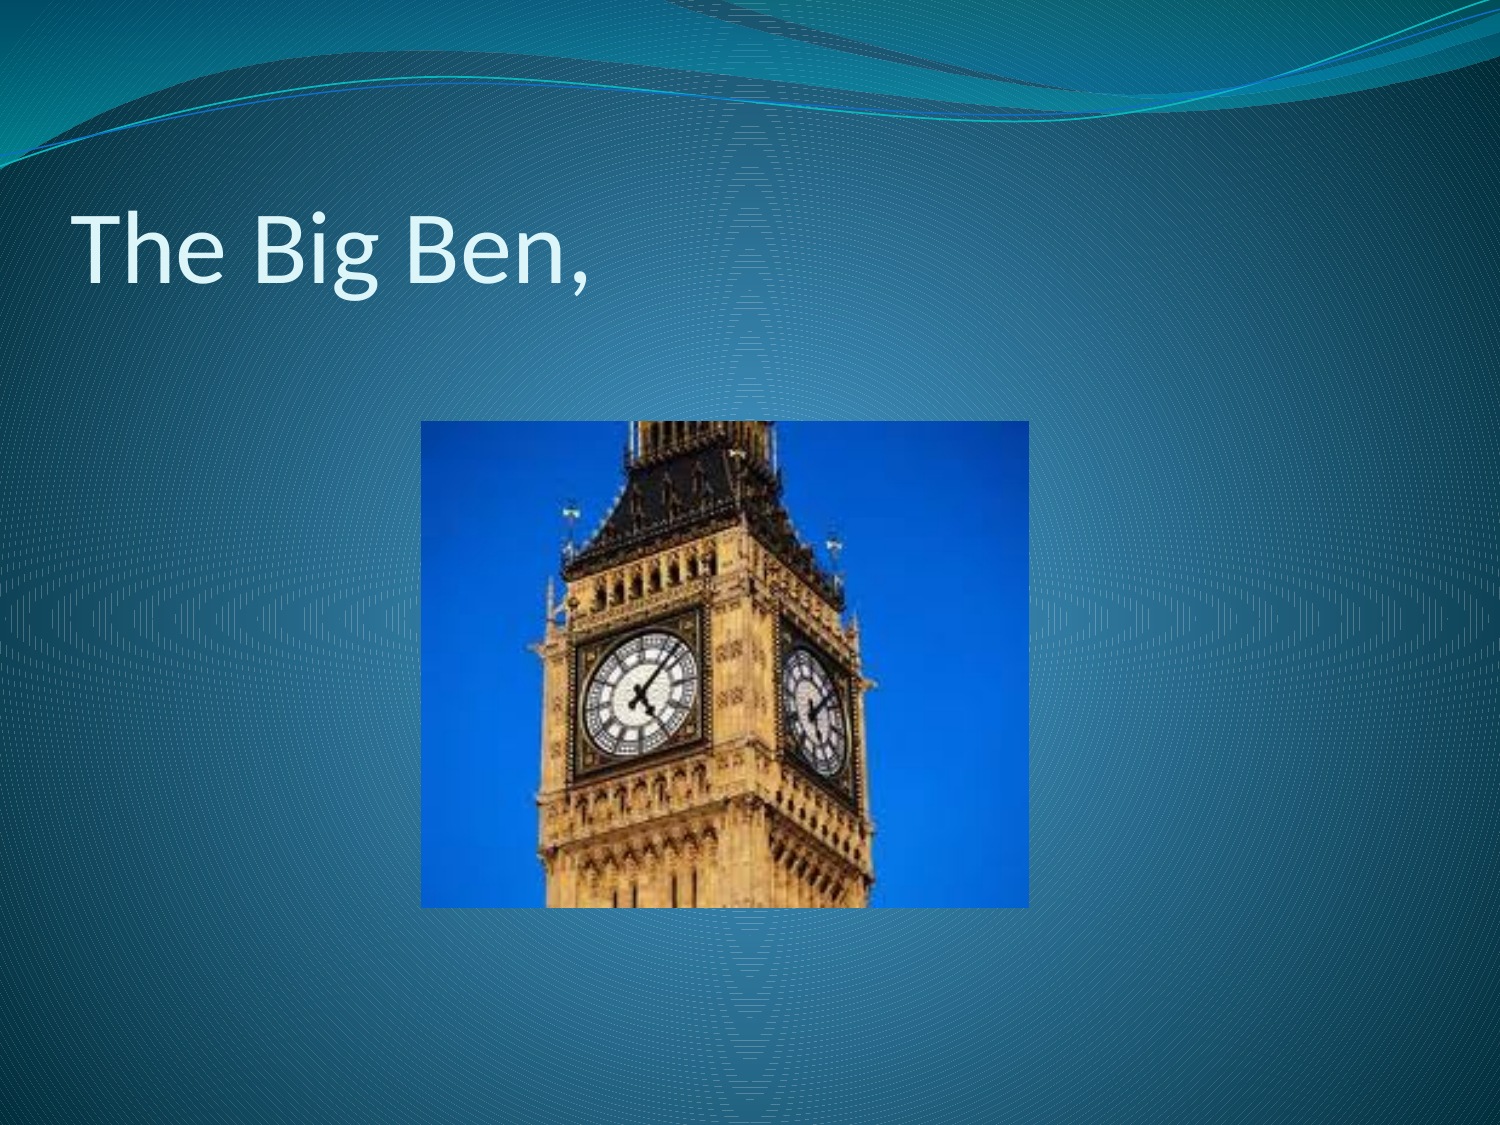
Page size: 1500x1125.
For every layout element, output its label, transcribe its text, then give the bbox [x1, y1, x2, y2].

title The Big Ben, [70, 117, 1421, 305]
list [421, 421, 1029, 908]
